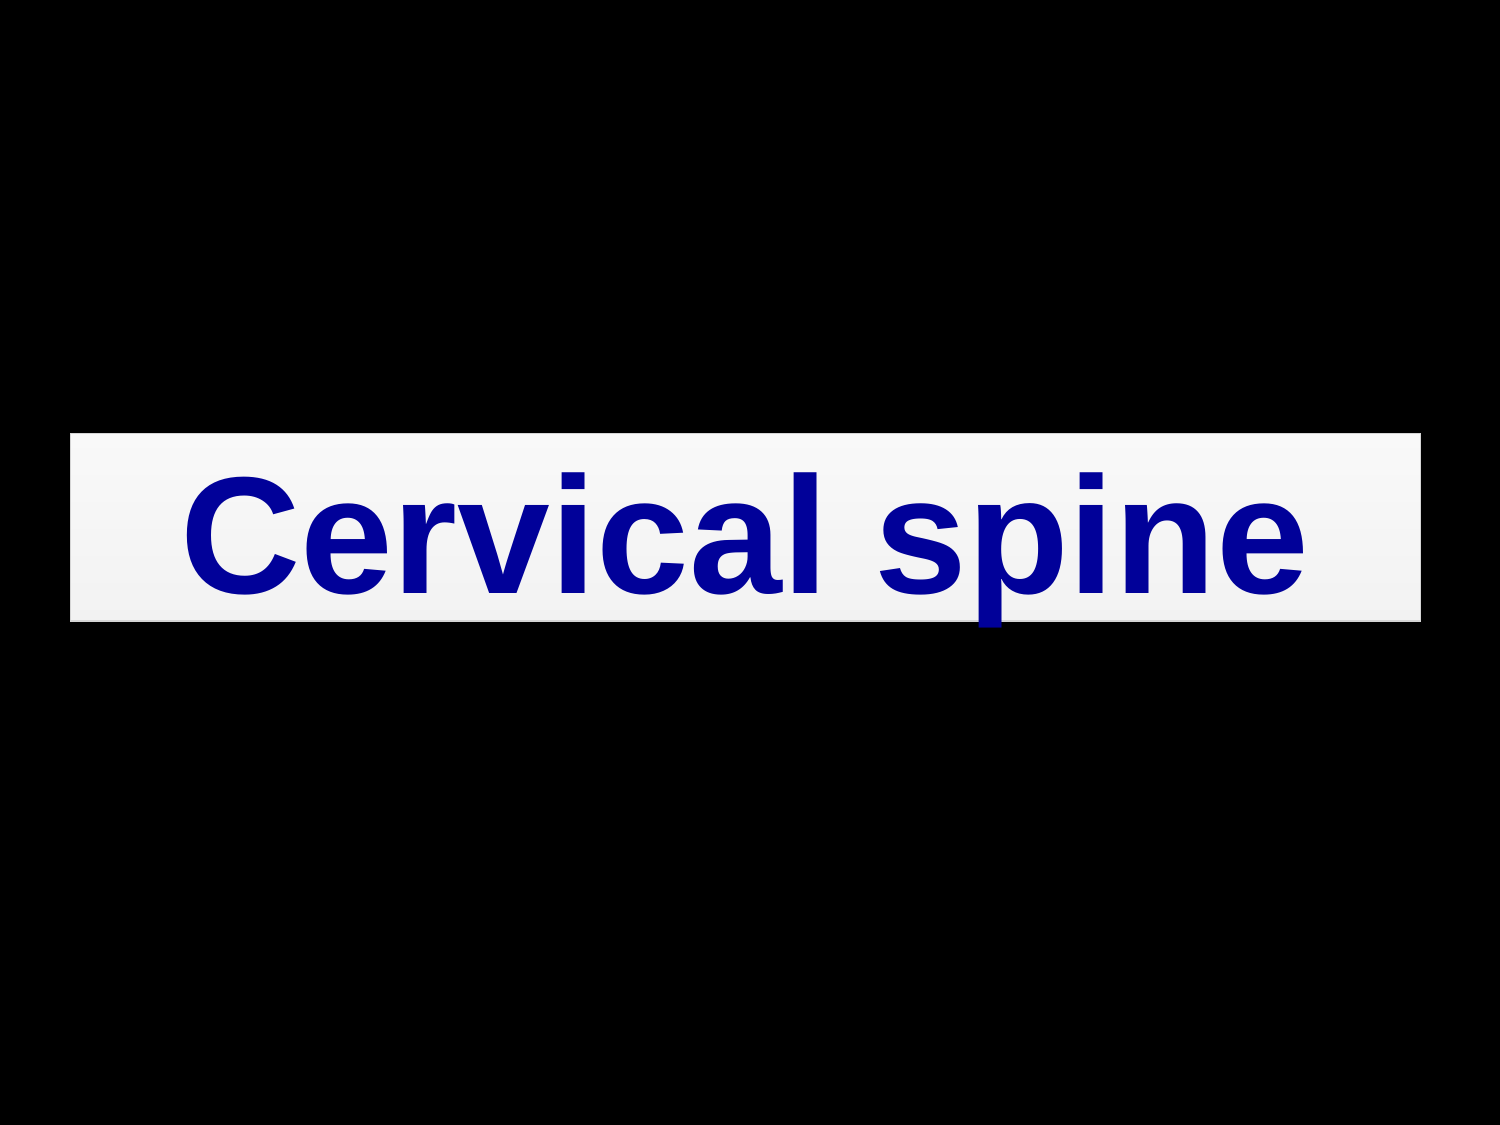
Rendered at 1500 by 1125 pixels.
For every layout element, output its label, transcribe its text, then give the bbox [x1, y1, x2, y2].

title Cervical spine [70, 433, 1421, 622]
